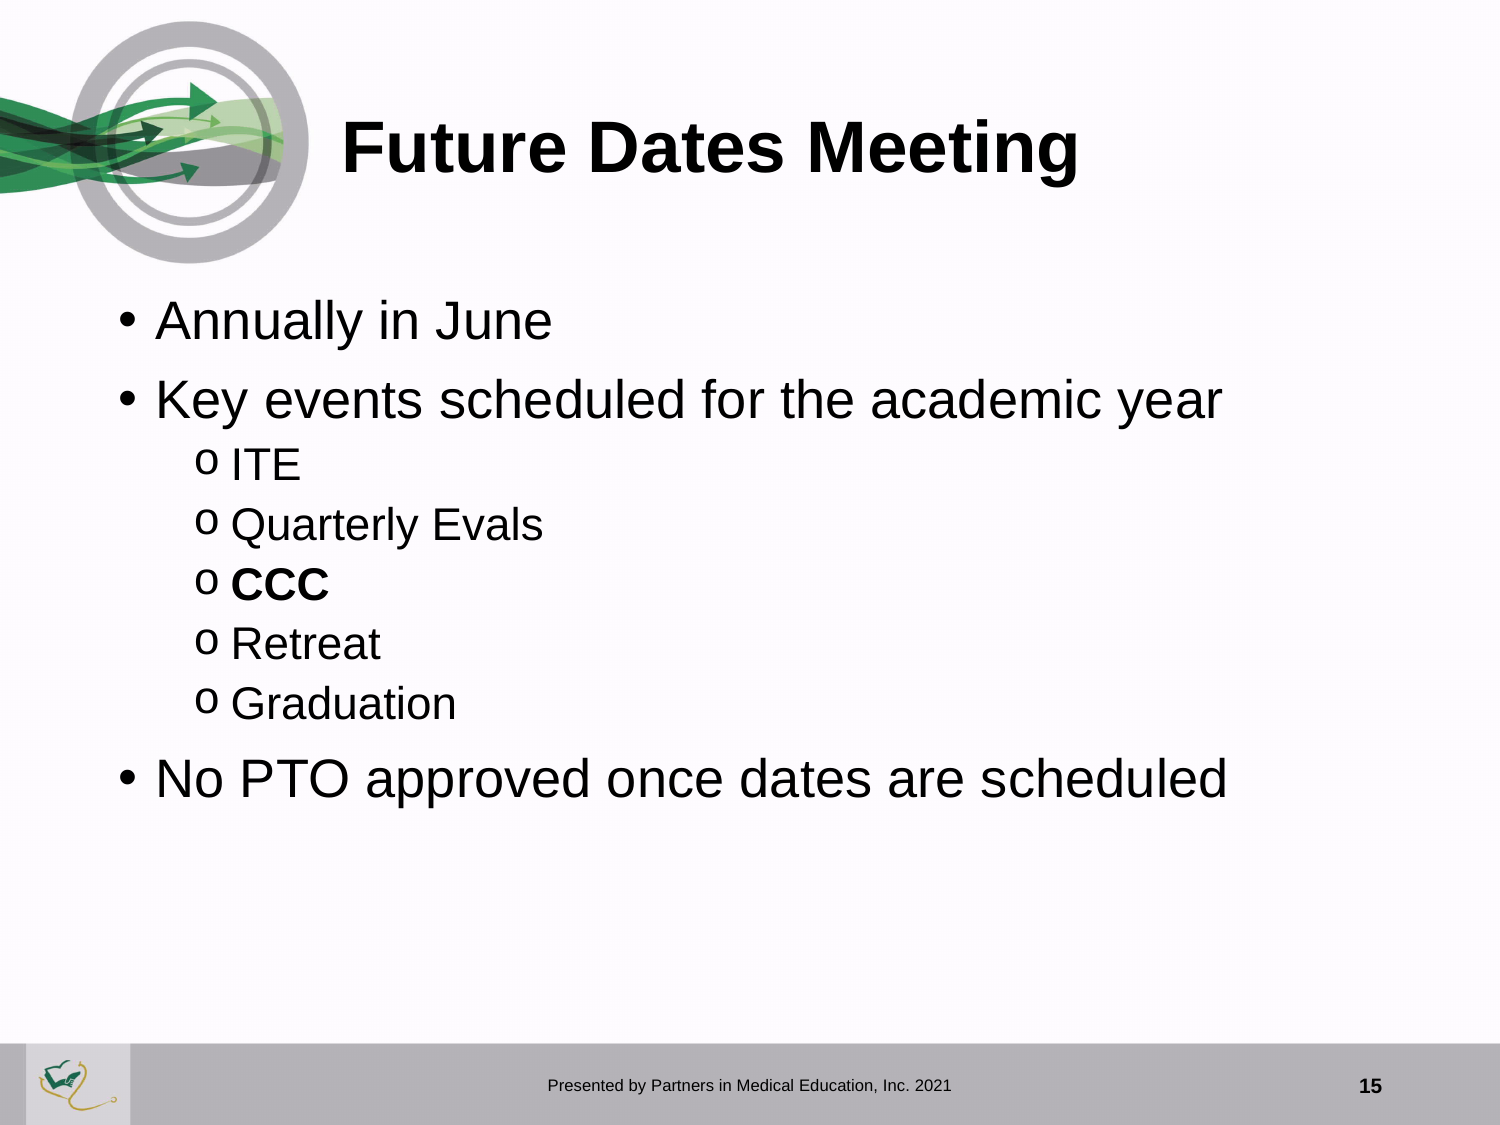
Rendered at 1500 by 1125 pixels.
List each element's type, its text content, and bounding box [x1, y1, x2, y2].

slide_number 15 [1059, 1055, 1397, 1116]
title Future Dates Meeting [326, 40, 1397, 258]
list Annually in June Key events scheduled for the academic year ITE Quarterly Evals CCC Retreat Graduation No PTO approved once dates are scheduled [103, 285, 1397, 1014]
picture [0, 0, 1500, 1125]
footer Presented by Partners in Medical Education, Inc. 2021 [496, 1055, 1004, 1116]
